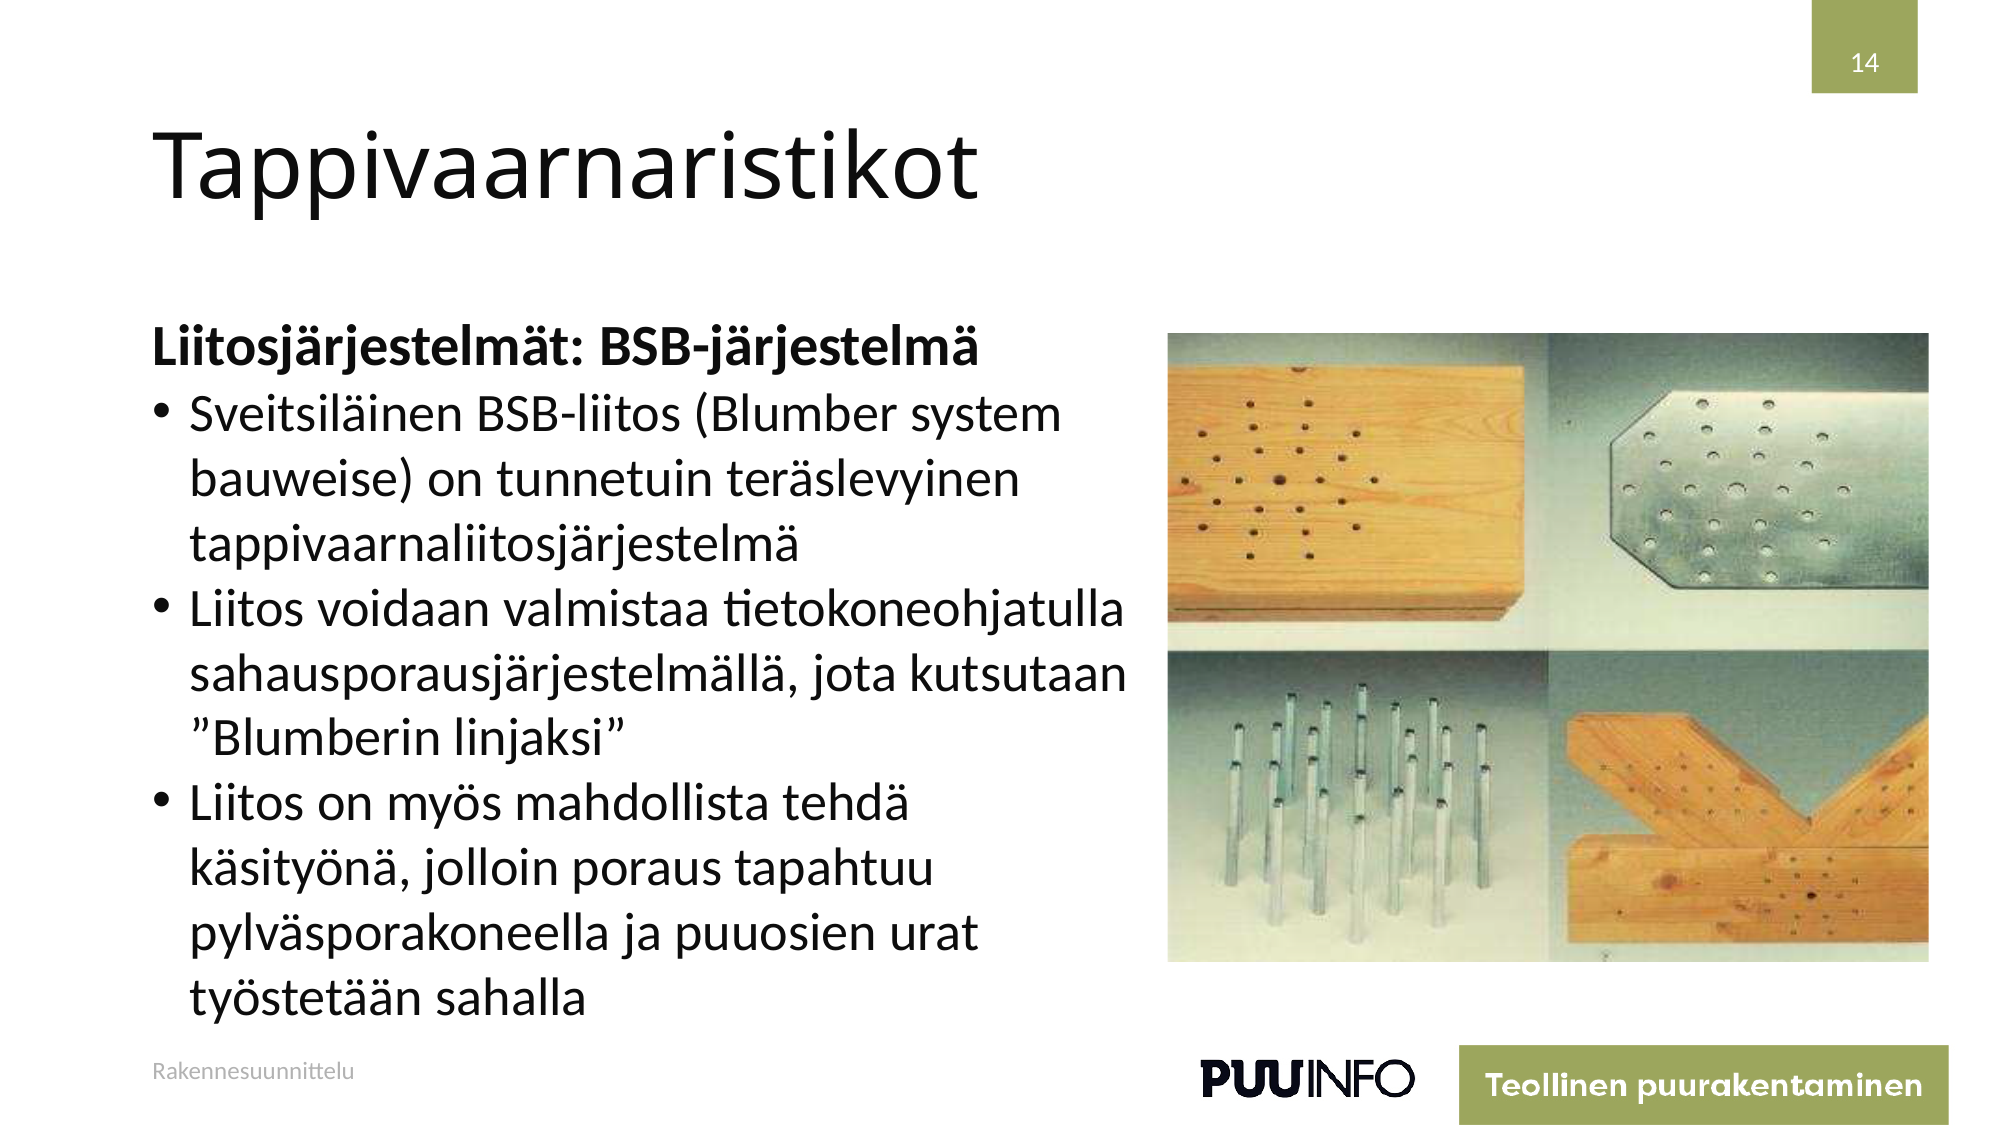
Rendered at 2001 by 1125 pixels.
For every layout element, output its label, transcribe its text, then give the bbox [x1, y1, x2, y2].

slide_number 14 [1811, 29, 1918, 93]
footer Rakennesuunnittelu [137, 1039, 813, 1100]
picture [0, 0, 2000, 1125]
list Liitosjärjestelmät: BSB-järjestelmä Sveitsiläinen BSB-liitos (Blumber system bauweise) on tunnetuin teräslevyinen tappivaarnaliitosjärjestelmä Liitos voidaan valmistaa tietokoneohjatulla sahausporausjärjestelmällä, jota kutsutaan ”Blumberin linjaksi” Liitos on myös mahdollista tehdä käsityönä, jolloin poraus tapahtuu pylväsporakoneella ja puuosien urat työstetään sahalla [137, 299, 1158, 928]
title Tappivaarnaristikot [137, 59, 1863, 278]
